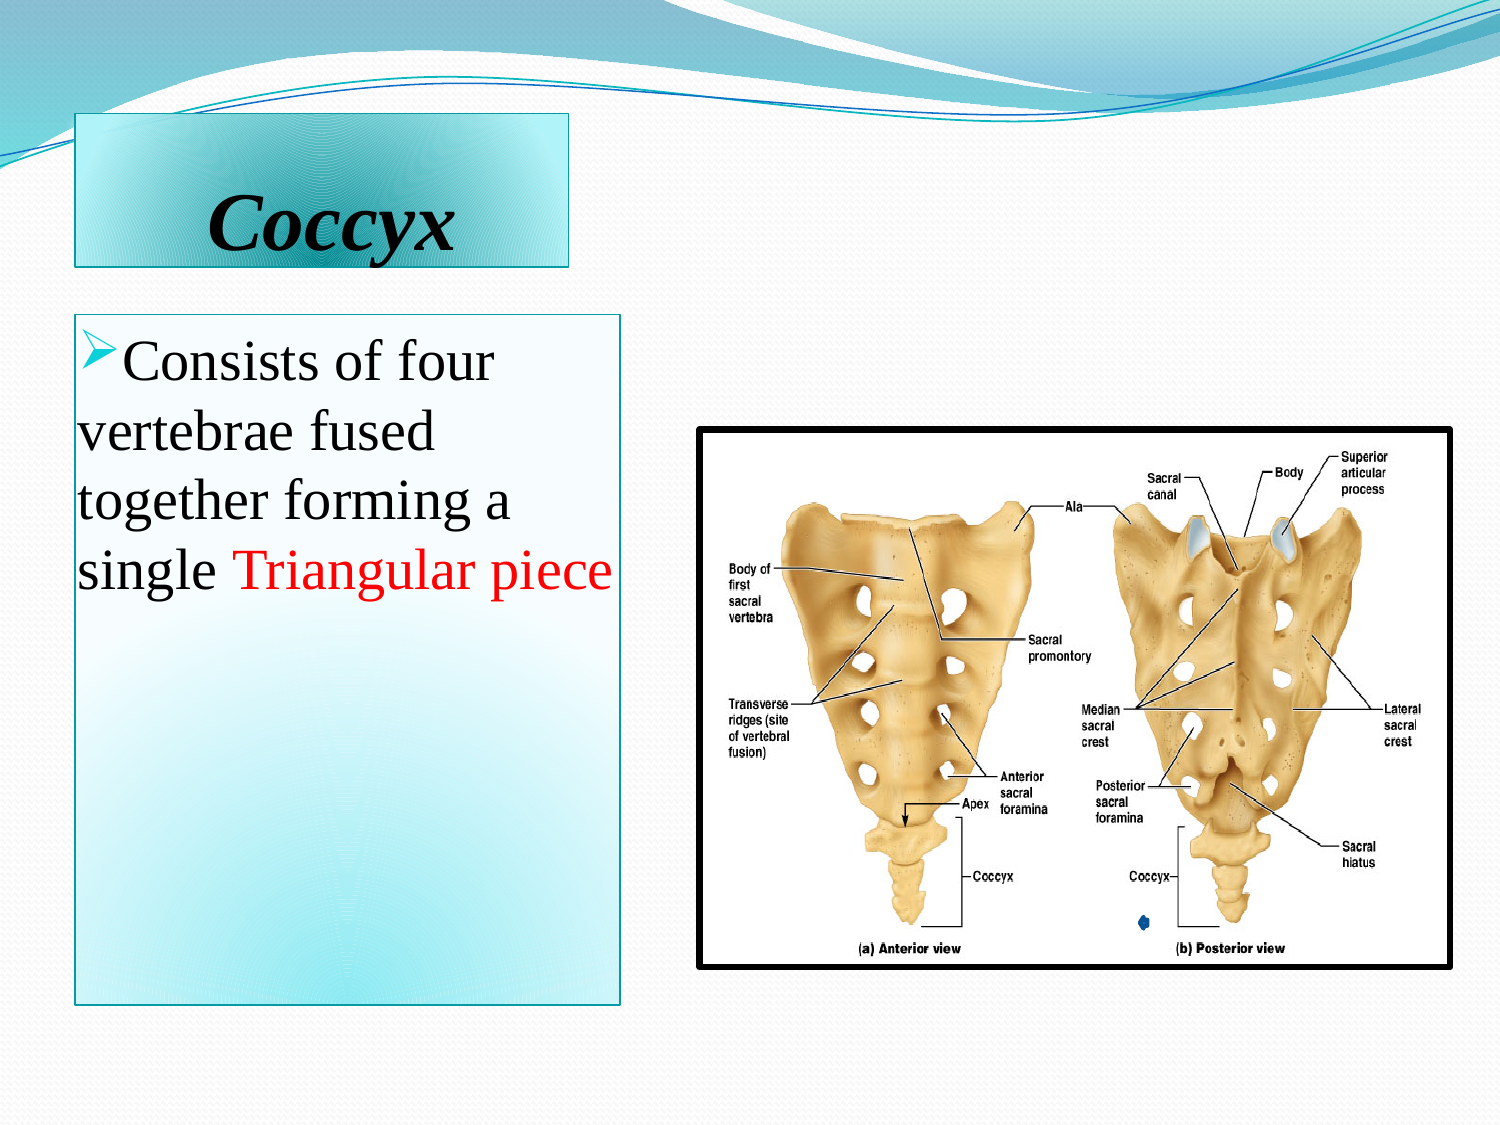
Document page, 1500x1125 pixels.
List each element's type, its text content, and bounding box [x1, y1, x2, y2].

list Consists of four vertebrae fused together forming a single Triangular piece [74, 314, 621, 1006]
title Coccyx [74, 113, 569, 268]
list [702, 432, 1448, 965]
